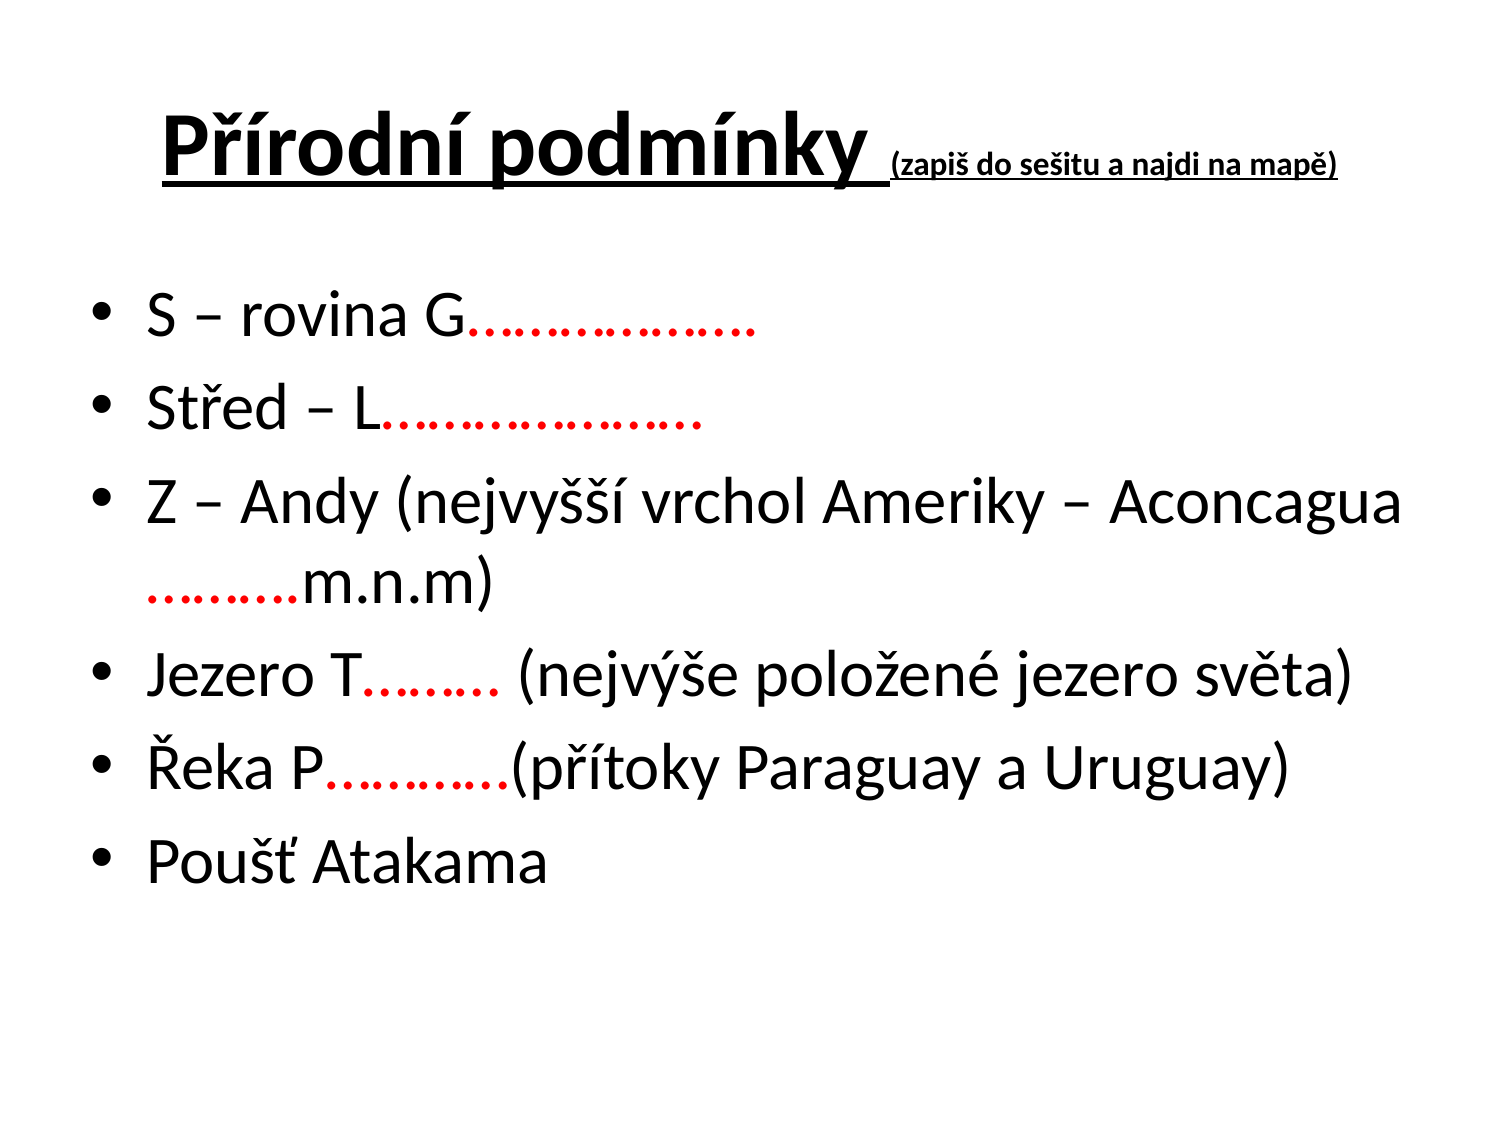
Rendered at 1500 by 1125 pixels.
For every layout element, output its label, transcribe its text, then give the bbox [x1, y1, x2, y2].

title Přírodní podmínky (zapiš do sešitu a najdi na mapě) [75, 45, 1425, 233]
list S – rovina G………………. Střed – L………………… Z – Andy (nejvyšší vrchol Ameriky – Aconcagua ……….m.n.m) Jezero T……… (nejvýše položené jezero světa) Řeka P…………(přítoky Paraguay a Uruguay) Poušť Atakama [75, 262, 1425, 1005]
